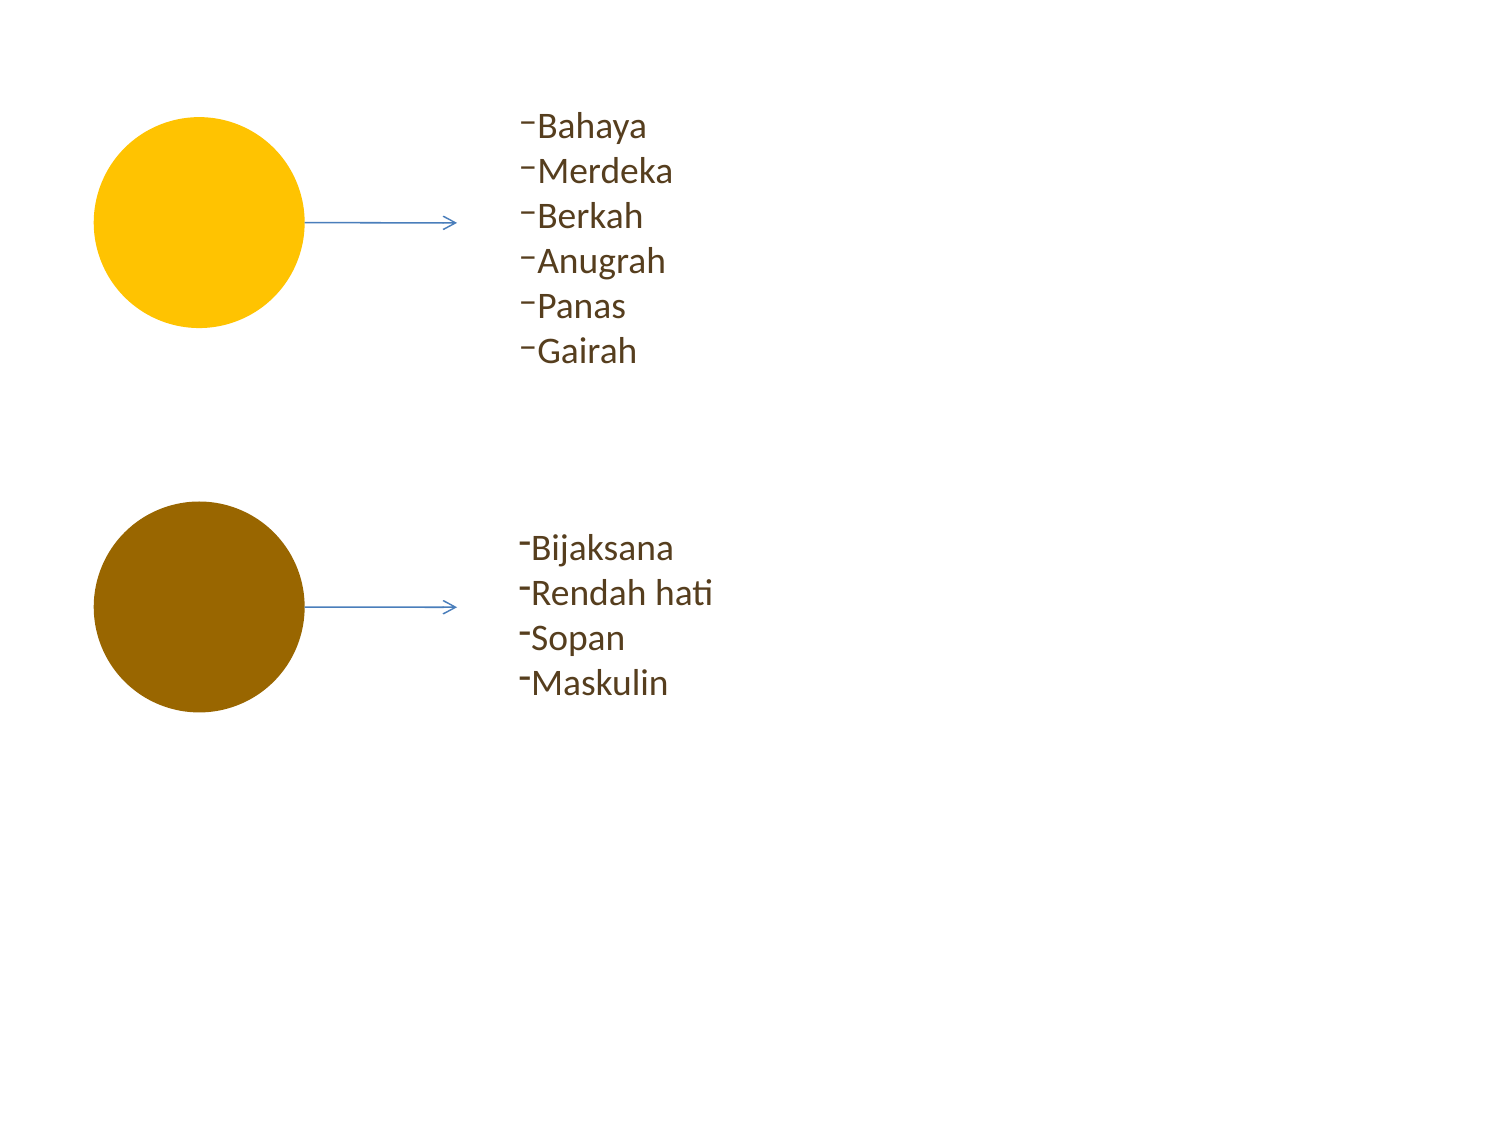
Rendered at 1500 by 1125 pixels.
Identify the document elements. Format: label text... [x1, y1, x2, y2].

text_box [91, 499, 307, 715]
text_box Bahaya Merdeka Berkah Anugrah Panas Gairah [503, 93, 868, 379]
text_box Bijaksana Rendah hati Sopan Maskulin [503, 515, 868, 711]
text_box [91, 115, 307, 331]
